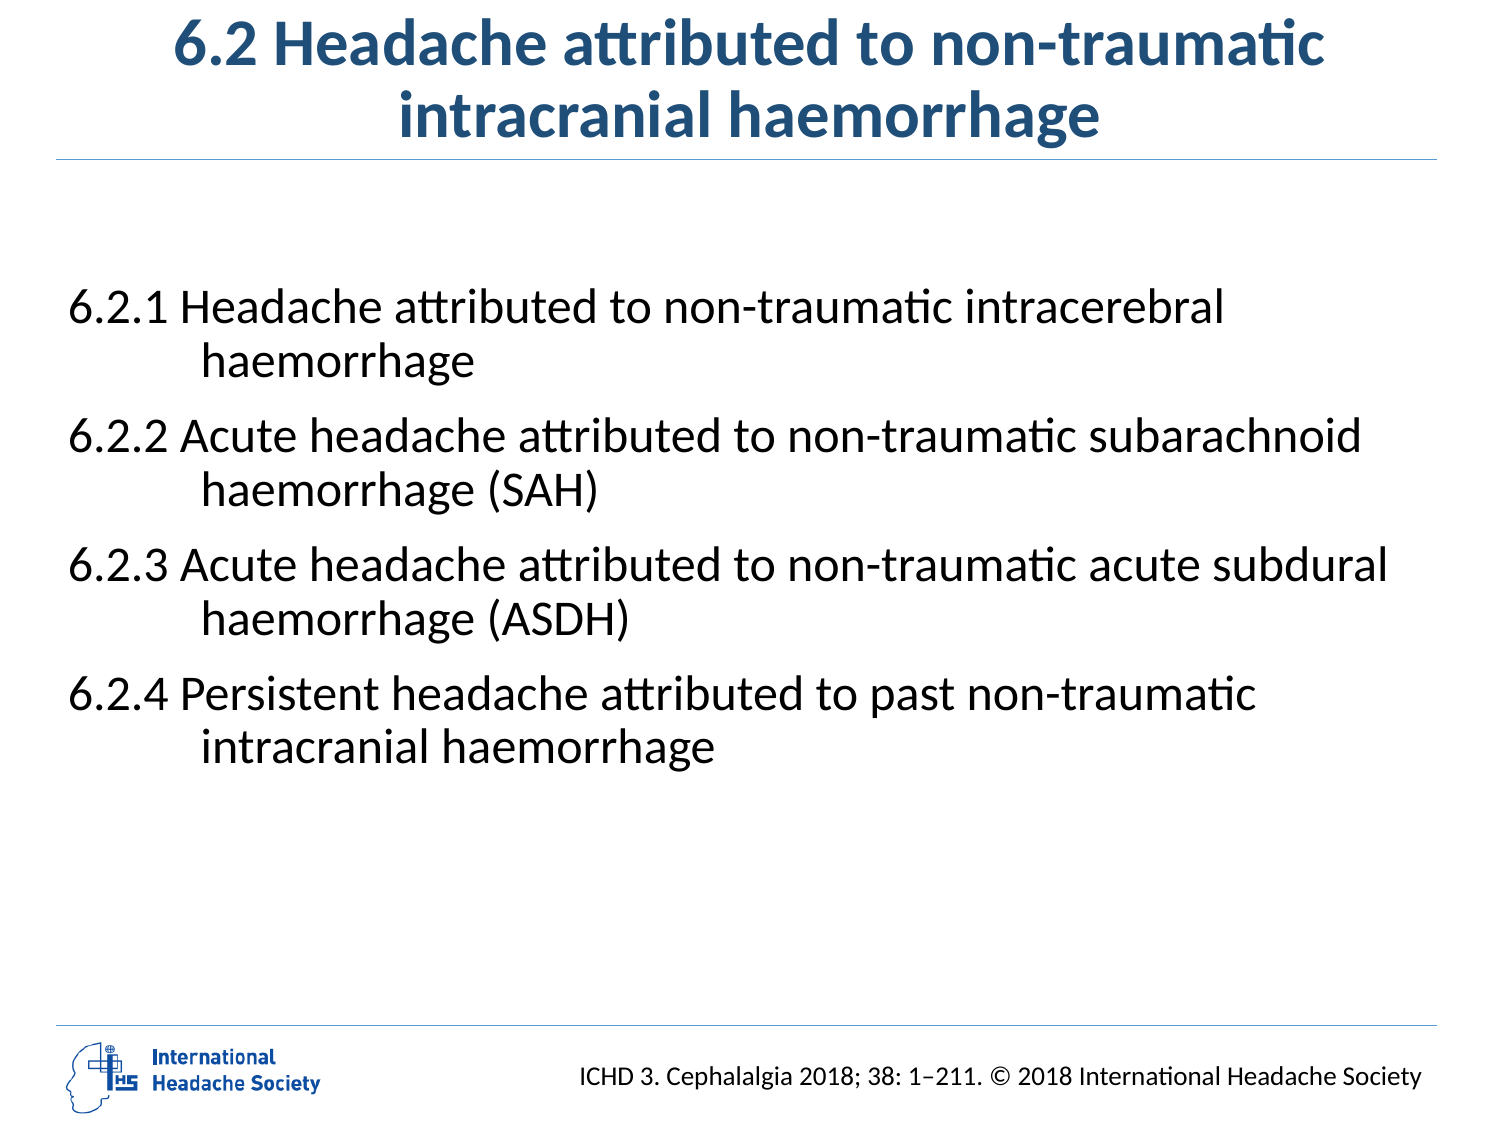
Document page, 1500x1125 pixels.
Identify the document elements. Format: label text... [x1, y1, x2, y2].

picture [52, 1032, 349, 1120]
list 6.2.1 Headache attributed to non-traumatic intracerebral haemorrhage 6.2.2 Acute headache attributed to non-traumatic subarachnoid haemorrhage (SAH) 6.2.3 Acute headache attributed to non-traumatic acute subdural haemorrhage (ASDH) 6.2.4 Persistent headache attributed to past non-traumatic intracranial haemorrhage [52, 192, 1484, 1019]
text_box ICHD 3. Cephalalgia 2018; 38: 1–211. © 2018 International Headache Society [352, 1050, 1437, 1098]
title 6.2 Headache attributed to non-traumatic intracranial haemorrhage [103, 0, 1397, 159]
